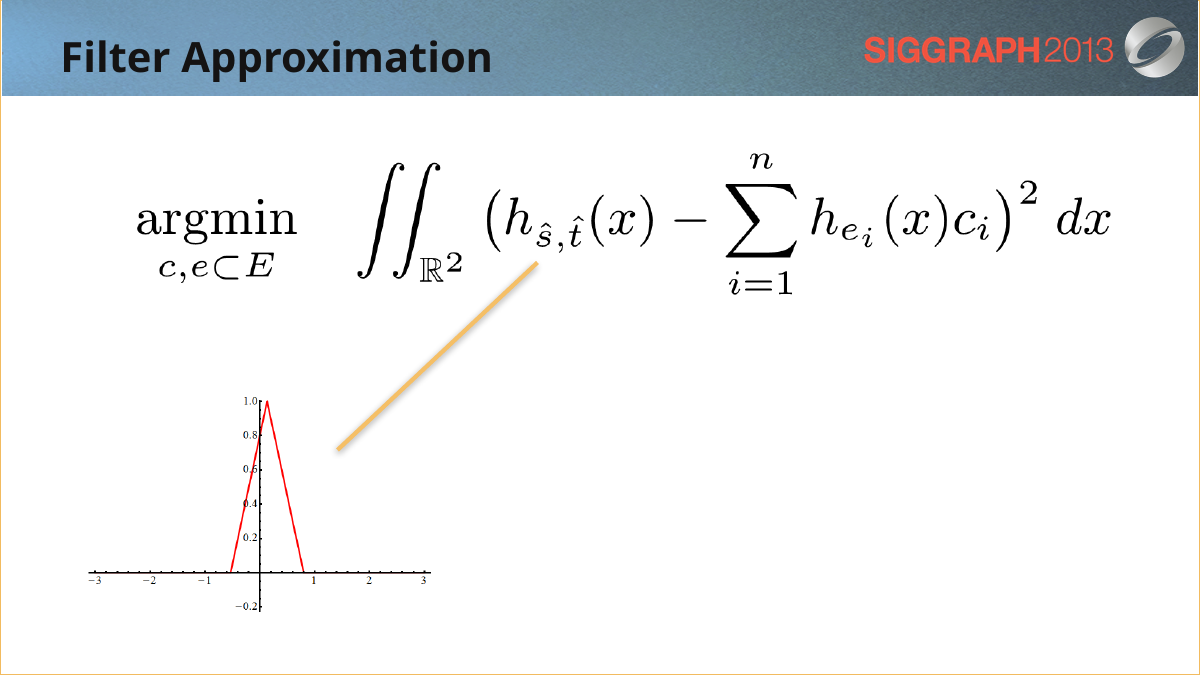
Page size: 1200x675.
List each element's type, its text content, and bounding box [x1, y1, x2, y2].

picture [87, 395, 432, 613]
picture [2, 0, 1198, 96]
text_box Filter Approximation [48, 24, 1090, 87]
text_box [337, 262, 538, 451]
picture [87, 149, 1113, 299]
